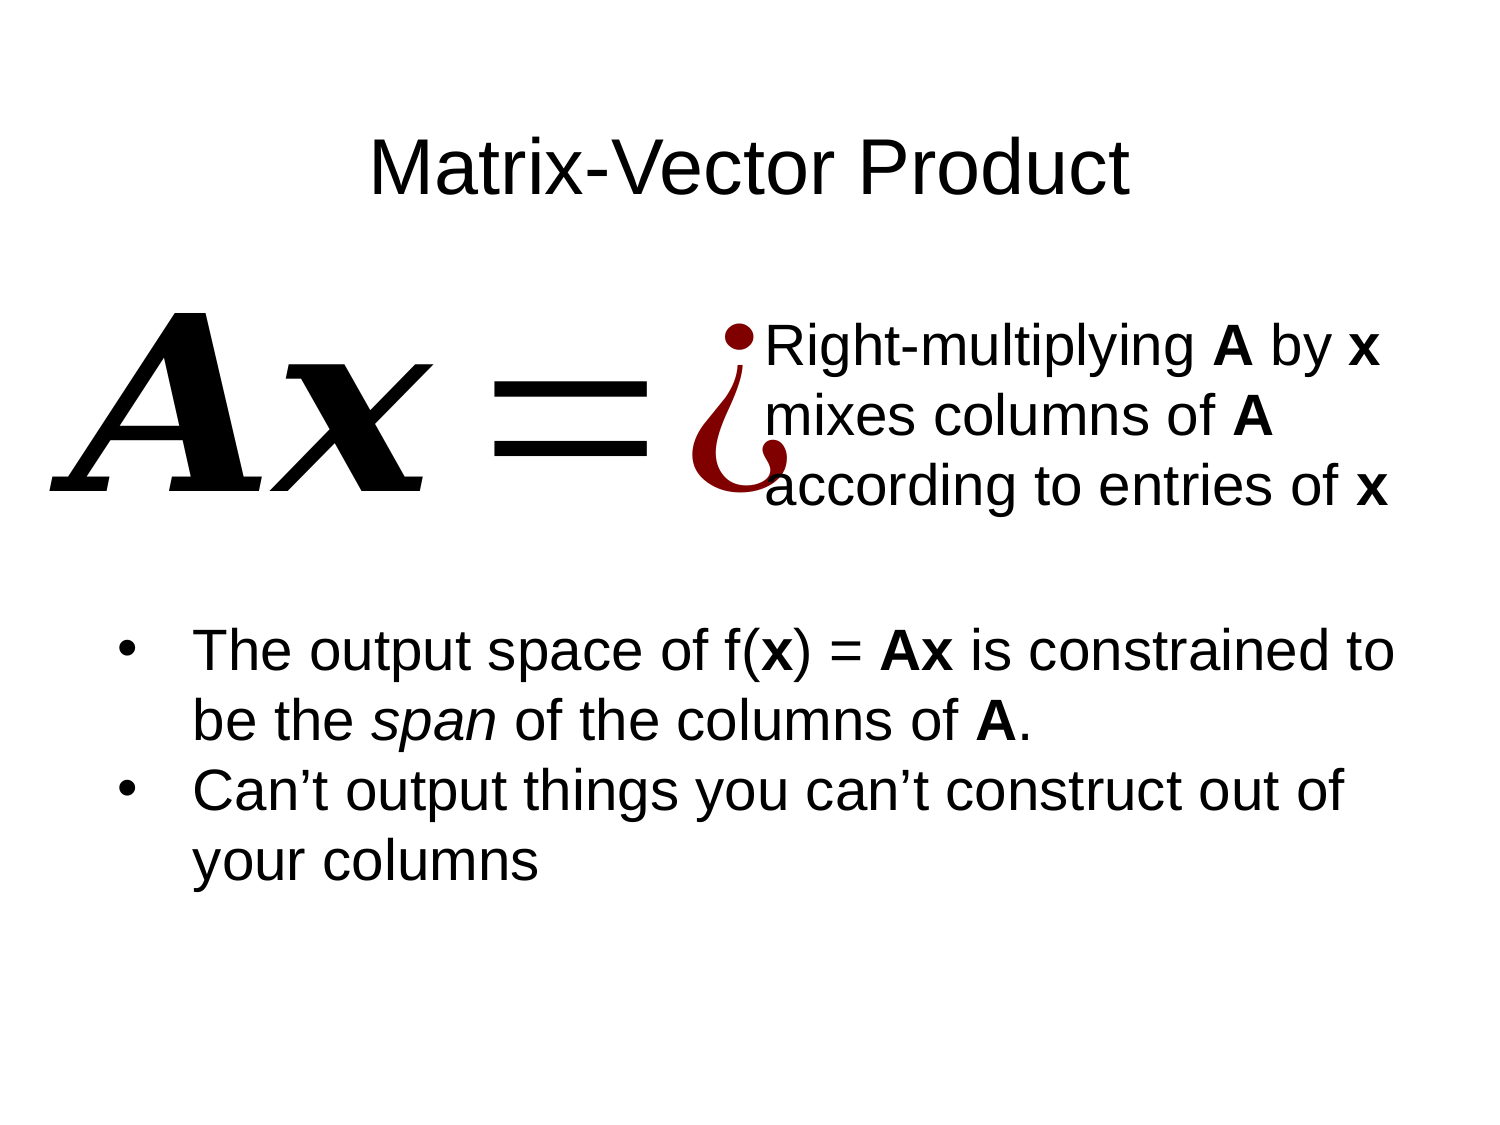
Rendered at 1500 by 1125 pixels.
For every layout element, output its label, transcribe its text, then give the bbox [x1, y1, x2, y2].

text_box Right-multiplying A by x mixes columns of A according to entries of x [750, 299, 1440, 525]
title Matrix-Vector Product [103, 59, 1397, 278]
text_box The output space of f(x) = Ax is constrained to be the span of the columns of A. Can’t output things you can’t construct out of your columns [103, 604, 1440, 900]
